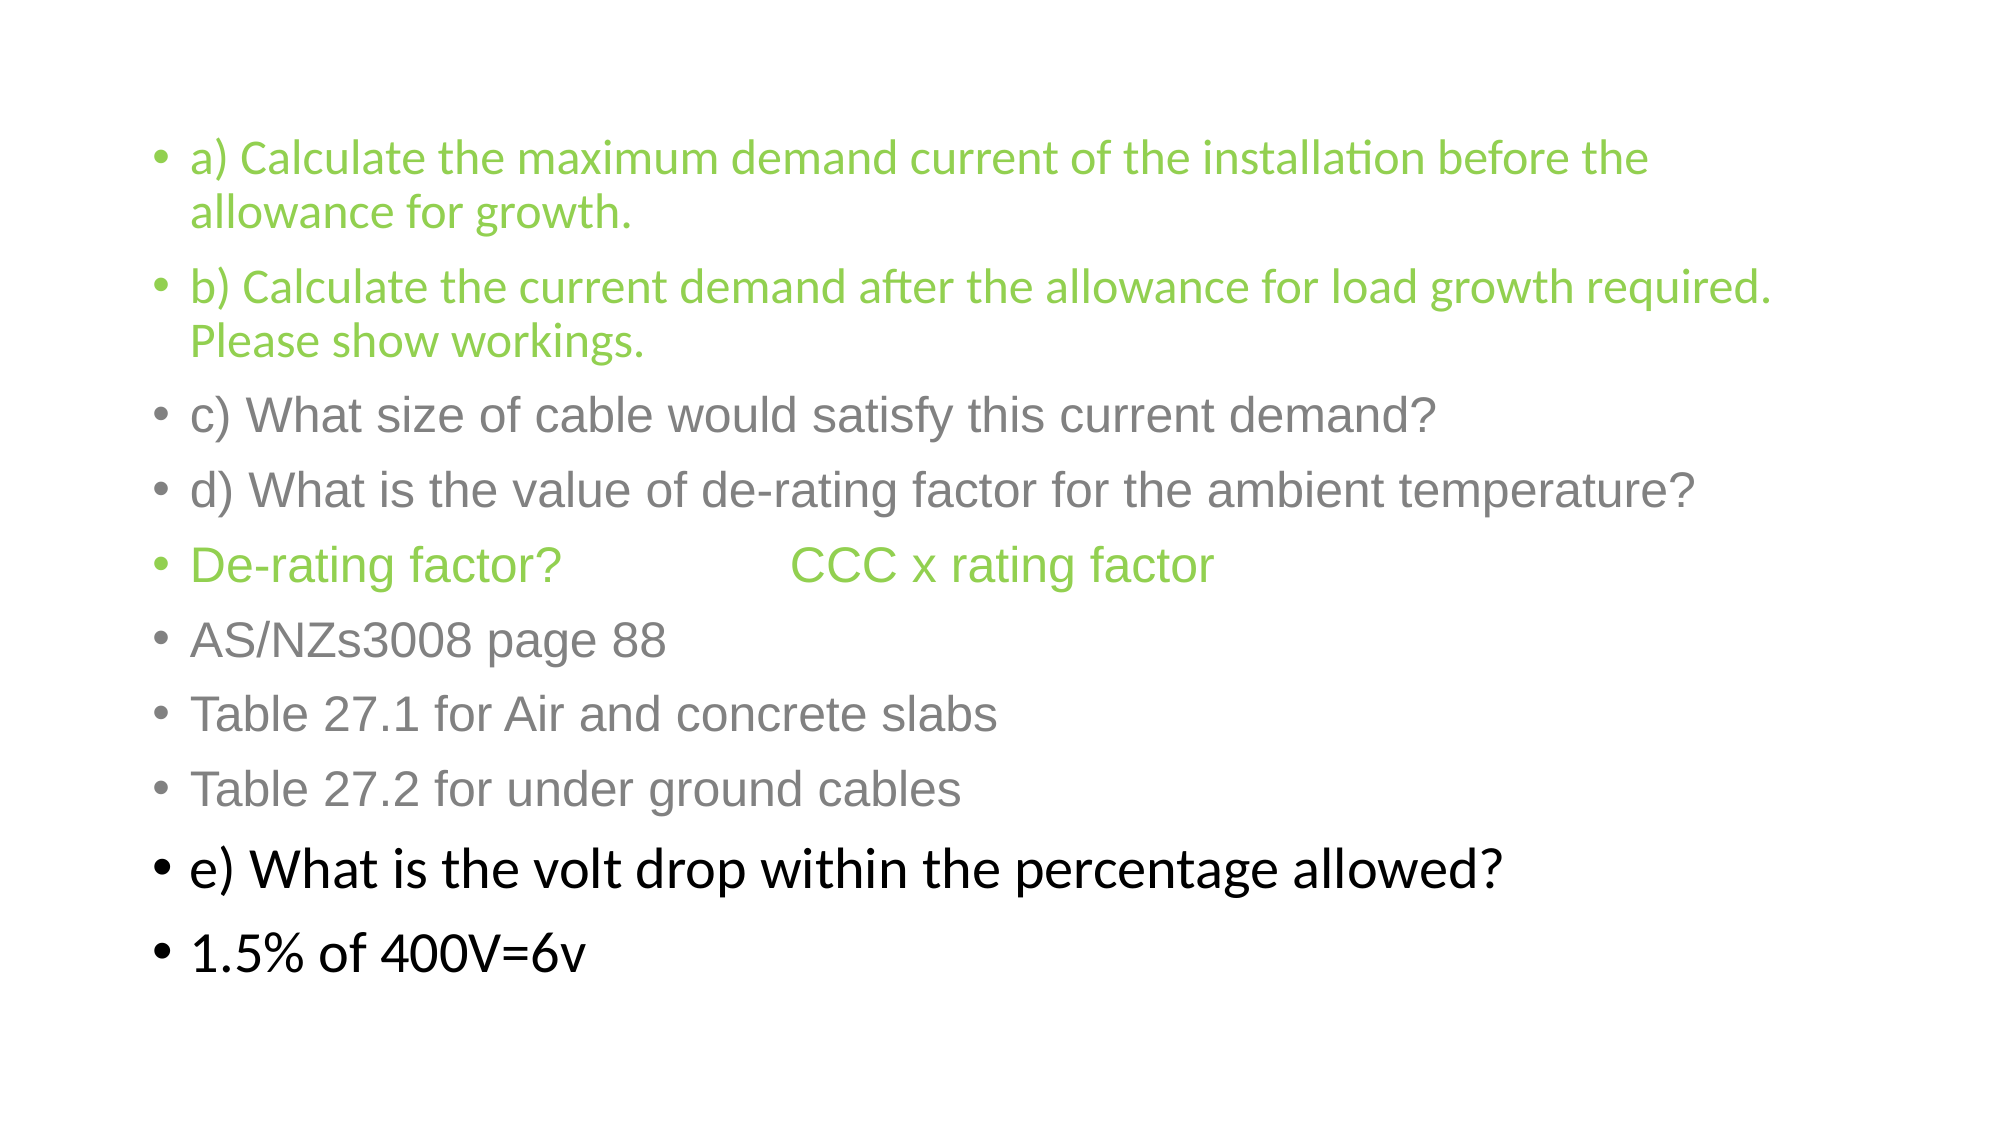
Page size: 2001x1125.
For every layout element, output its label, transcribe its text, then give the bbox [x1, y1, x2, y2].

list a) Calculate the maximum demand current of the installation before the allowance for growth. b) Calculate the current demand after the allowance for load growth required. Please show workings. c) What size of cable would satisfy this current demand? d) What is the value of de-rating factor for the ambient temperature? De-rating factor? CCC x rating factor AS/NZs3008 page 88 Table 27.1 for Air and concrete slabs Table 27.2 for under ground cables e) What is the volt drop within the percentage allowed? 1.5% of 400V=6v [137, 124, 1863, 1014]
